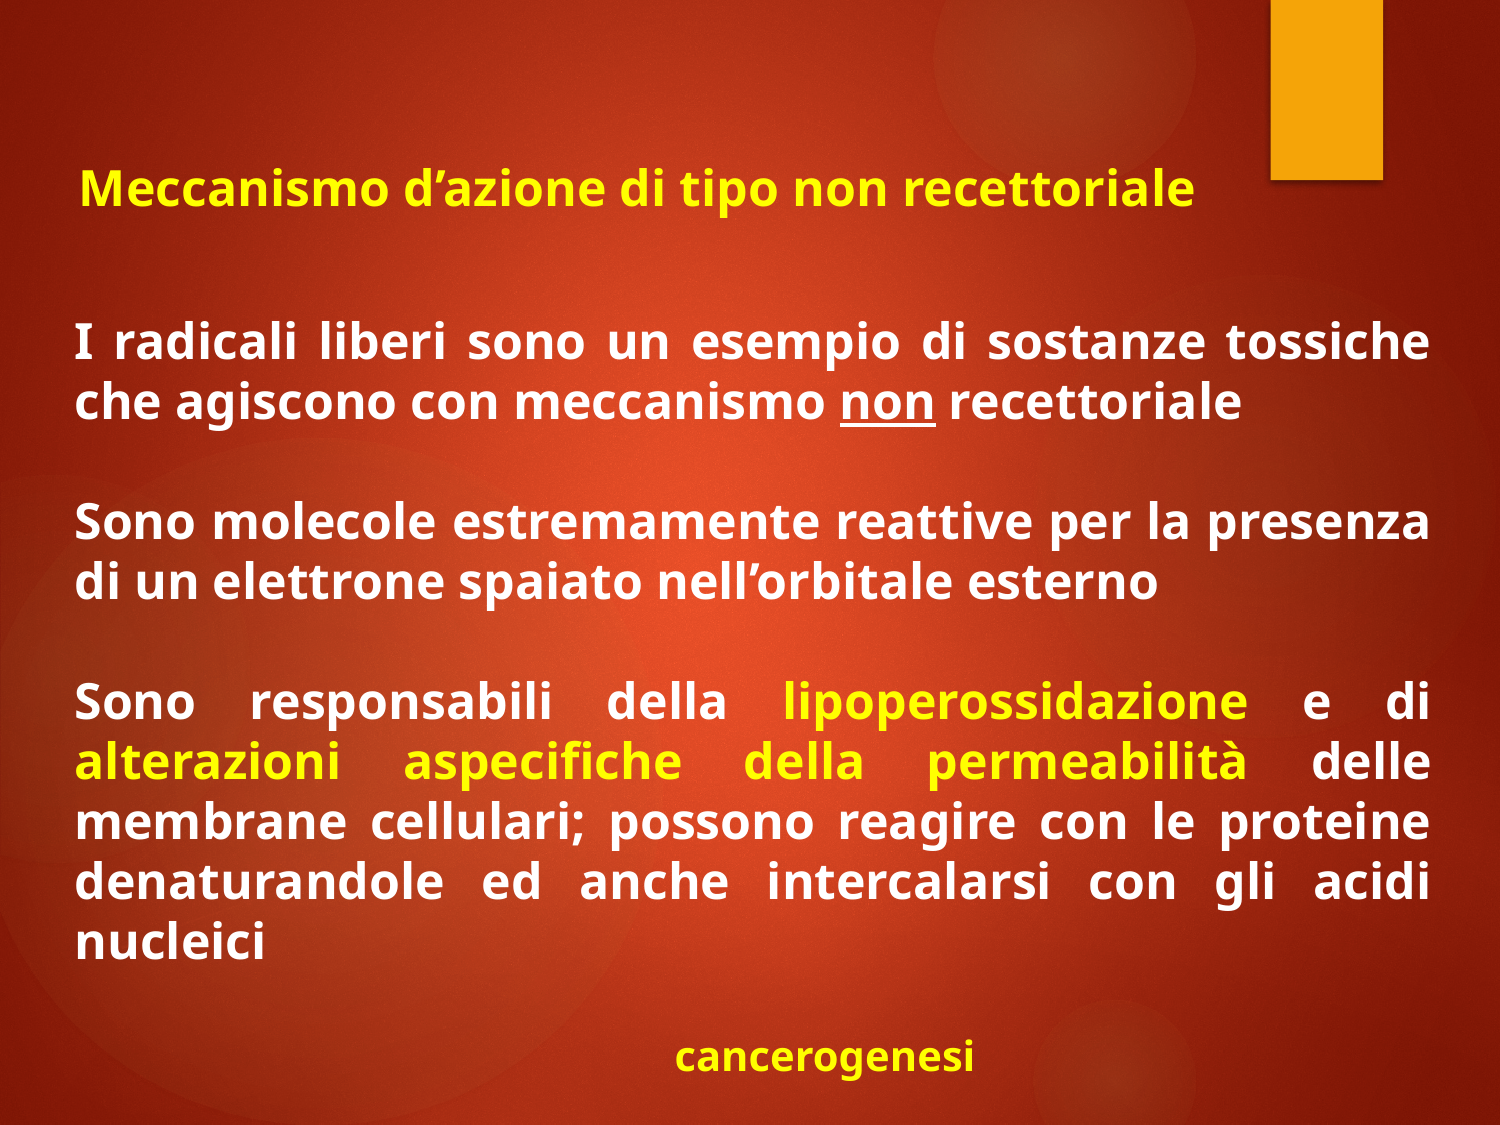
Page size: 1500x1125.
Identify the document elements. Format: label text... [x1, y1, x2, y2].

text_box I radicali liberi sono un esempio di sostanze tossiche che agiscono con meccanismo non recettoriale Sono molecole estremamente reattive per la presenza di un elettrone spaiato nell’orbitale esterno Sono responsabili della lipoperossidazione e di alterazioni aspecifiche della permeabilità delle membrane cellulari; possono reagire con le proteine denaturandole ed anche intercalarsi con gli acidi nucleici cancerogenesi [59, 252, 1447, 1088]
text_box Meccanismo d’azione di tipo non recettoriale [0, 148, 1388, 284]
